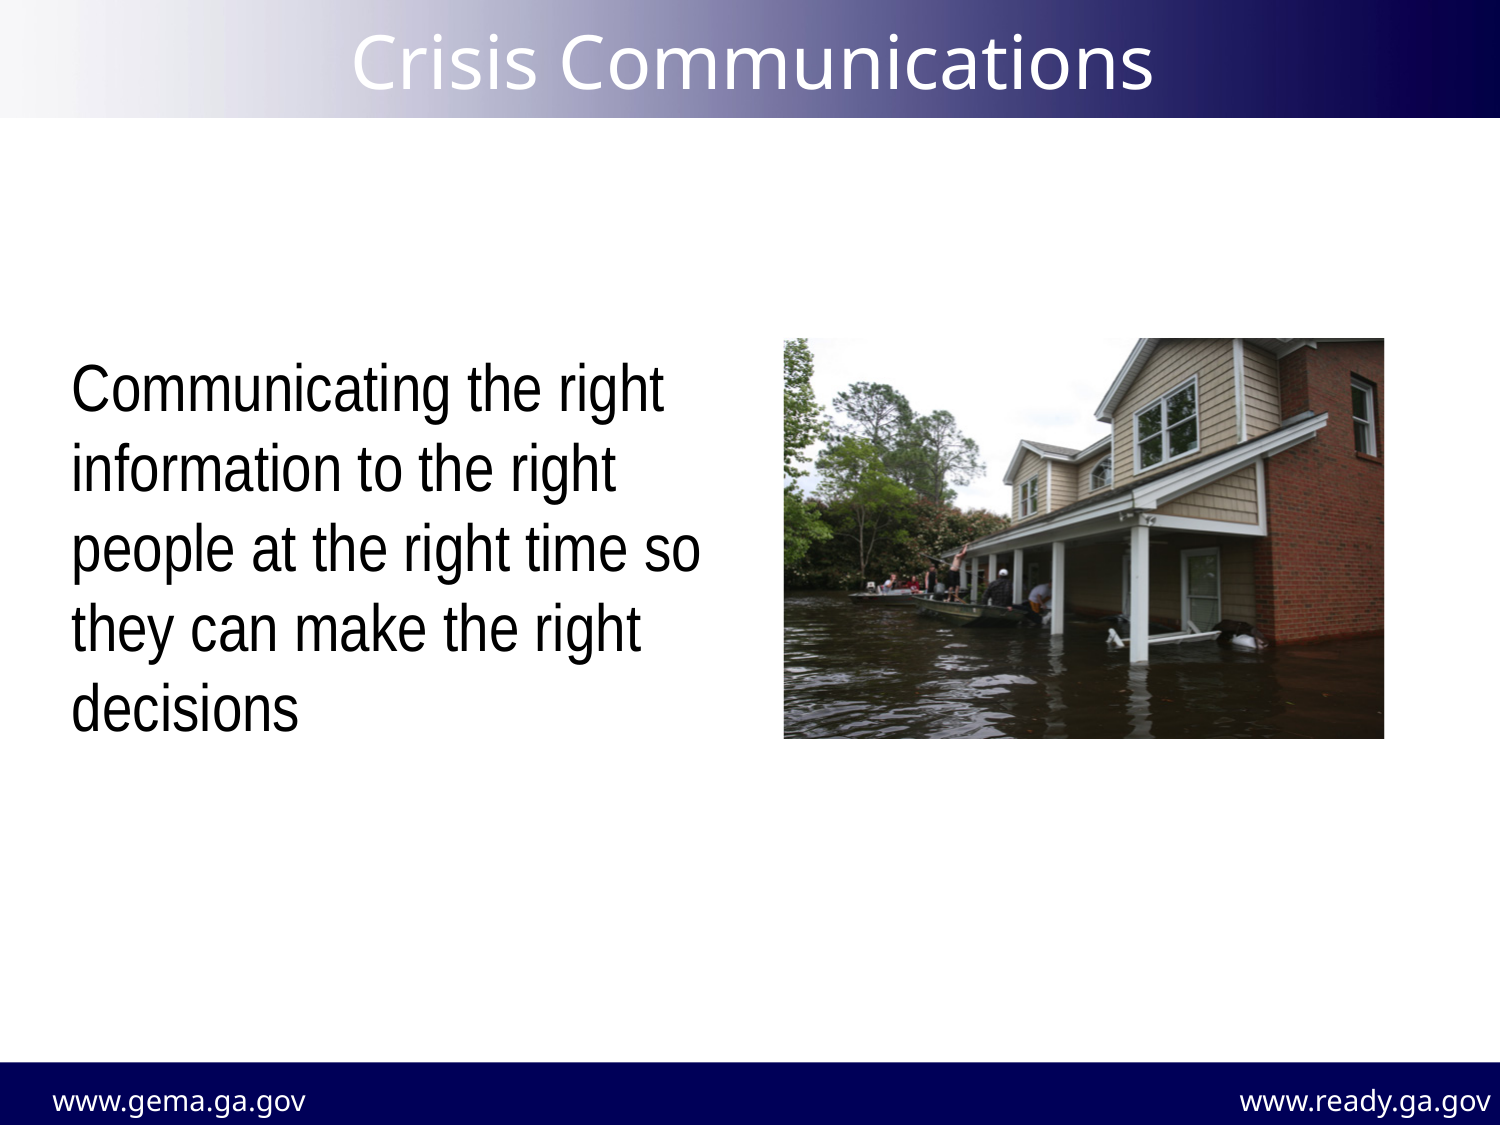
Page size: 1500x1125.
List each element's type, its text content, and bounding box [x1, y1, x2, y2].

text_box Crisis Communications [24, 3, 1482, 115]
list Communicating the right information to the right people at the right time so they can make the right decisions [56, 337, 763, 805]
picture [0, 0, 1500, 118]
picture [783, 337, 1385, 740]
